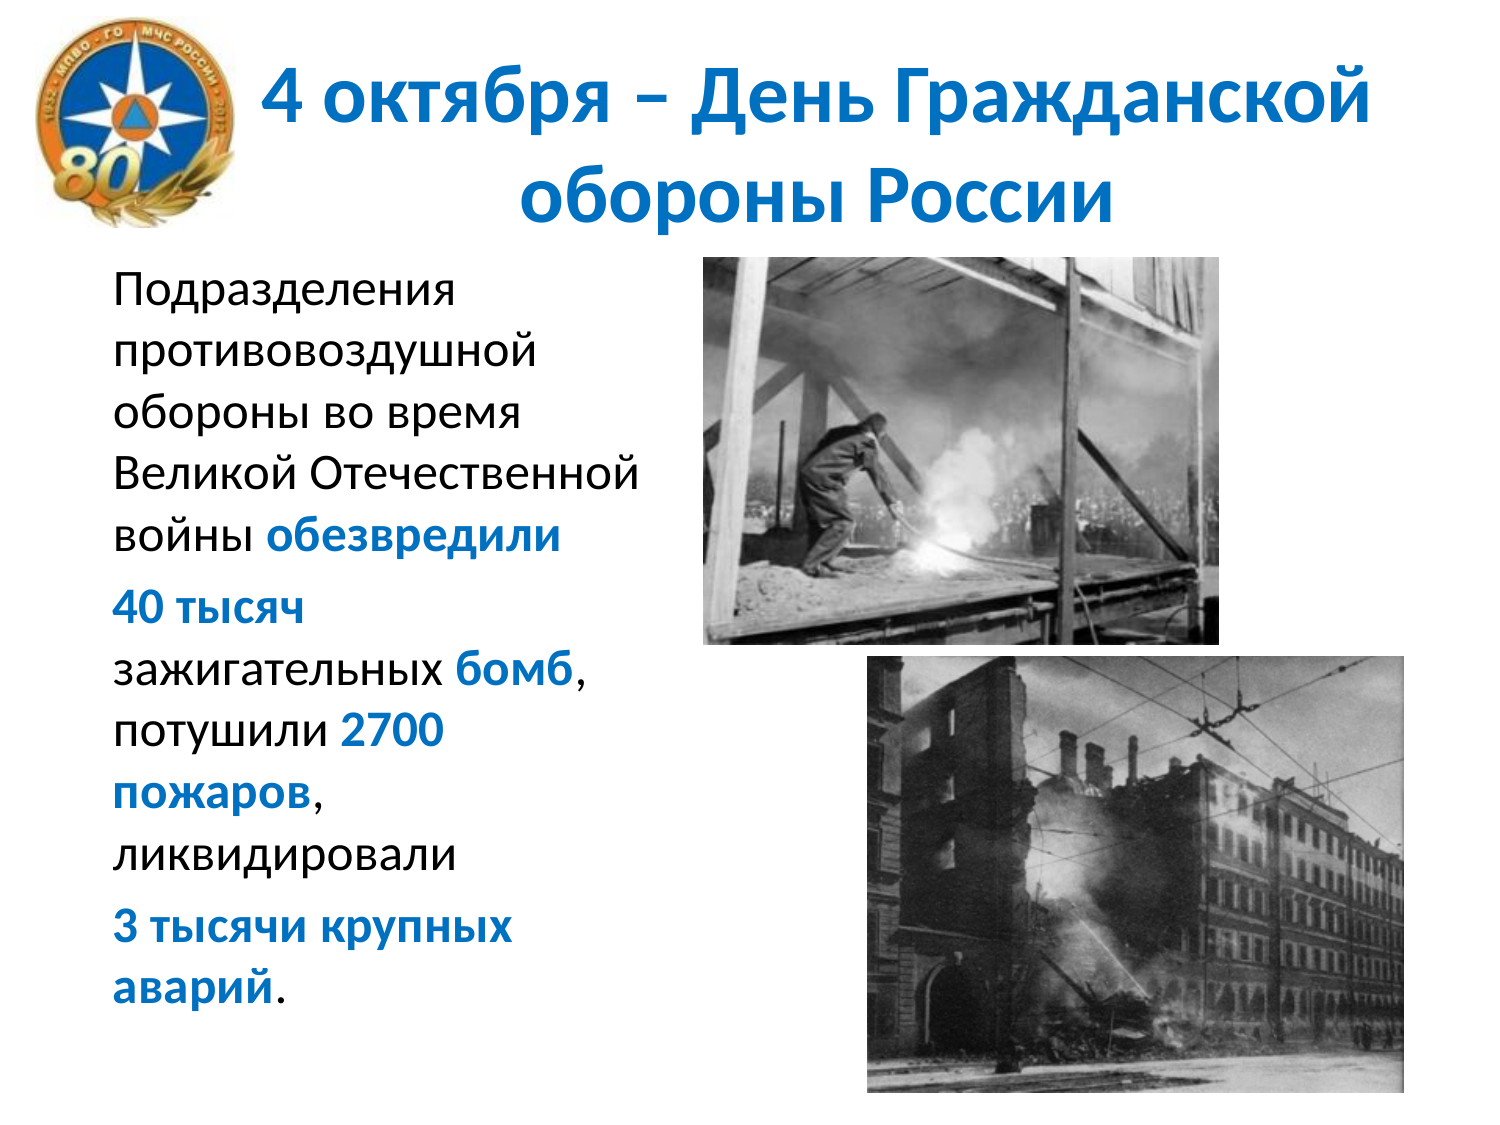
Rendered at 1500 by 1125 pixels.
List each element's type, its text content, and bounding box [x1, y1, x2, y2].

title 4 октября – День Гражданской обороны России [237, 45, 1425, 233]
picture [702, 257, 1219, 645]
list Подразделения противовоздушной обороны во время Великой Отечественной войны обезвредили 40 тысяч зажигательных бомб, потушили 2700 пожаров, ликвидировали 3 тысячи крупных аварий. [46, 246, 657, 1079]
picture [866, 656, 1404, 1094]
picture [34, 16, 235, 228]
